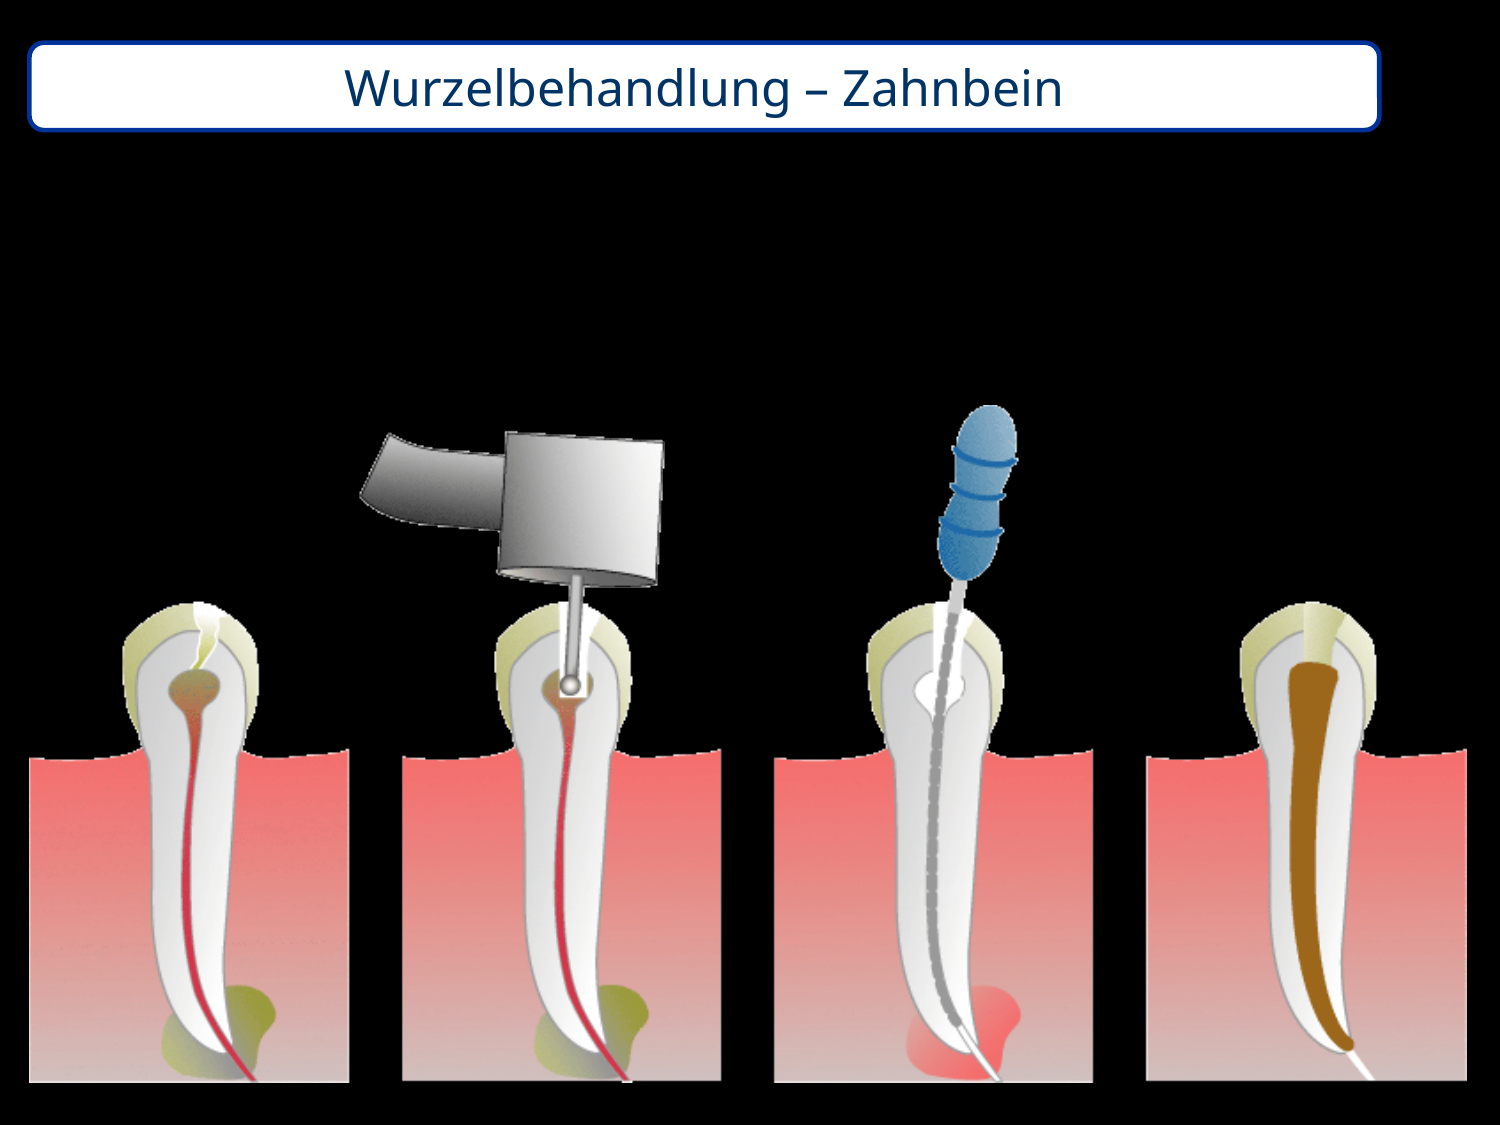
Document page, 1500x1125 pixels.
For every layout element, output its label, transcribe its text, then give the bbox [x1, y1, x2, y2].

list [29, 405, 1468, 1083]
text_box Wurzelbehandlung – Zahnbein [29, 42, 1380, 131]
